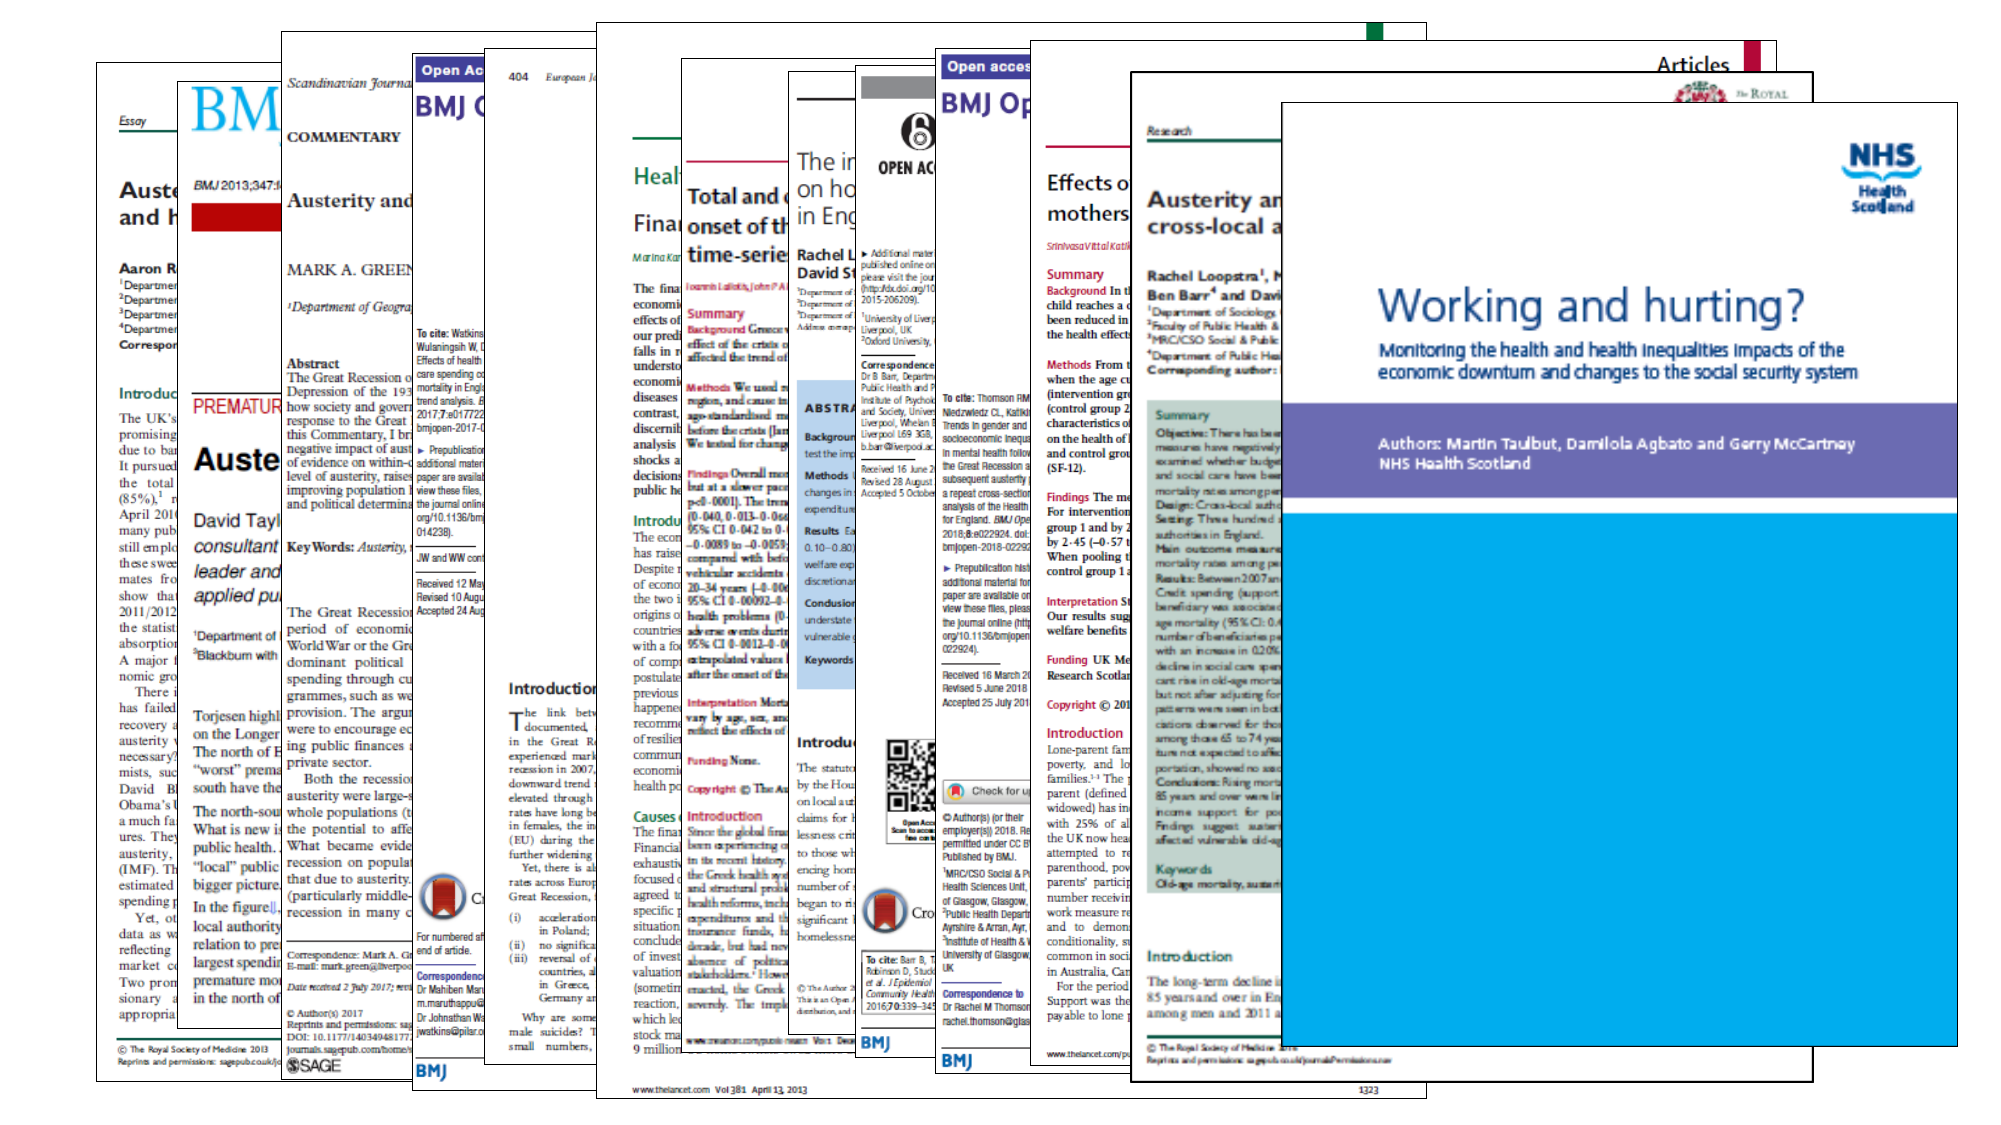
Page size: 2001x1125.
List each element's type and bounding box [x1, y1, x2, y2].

picture [96, 22, 1958, 1099]
